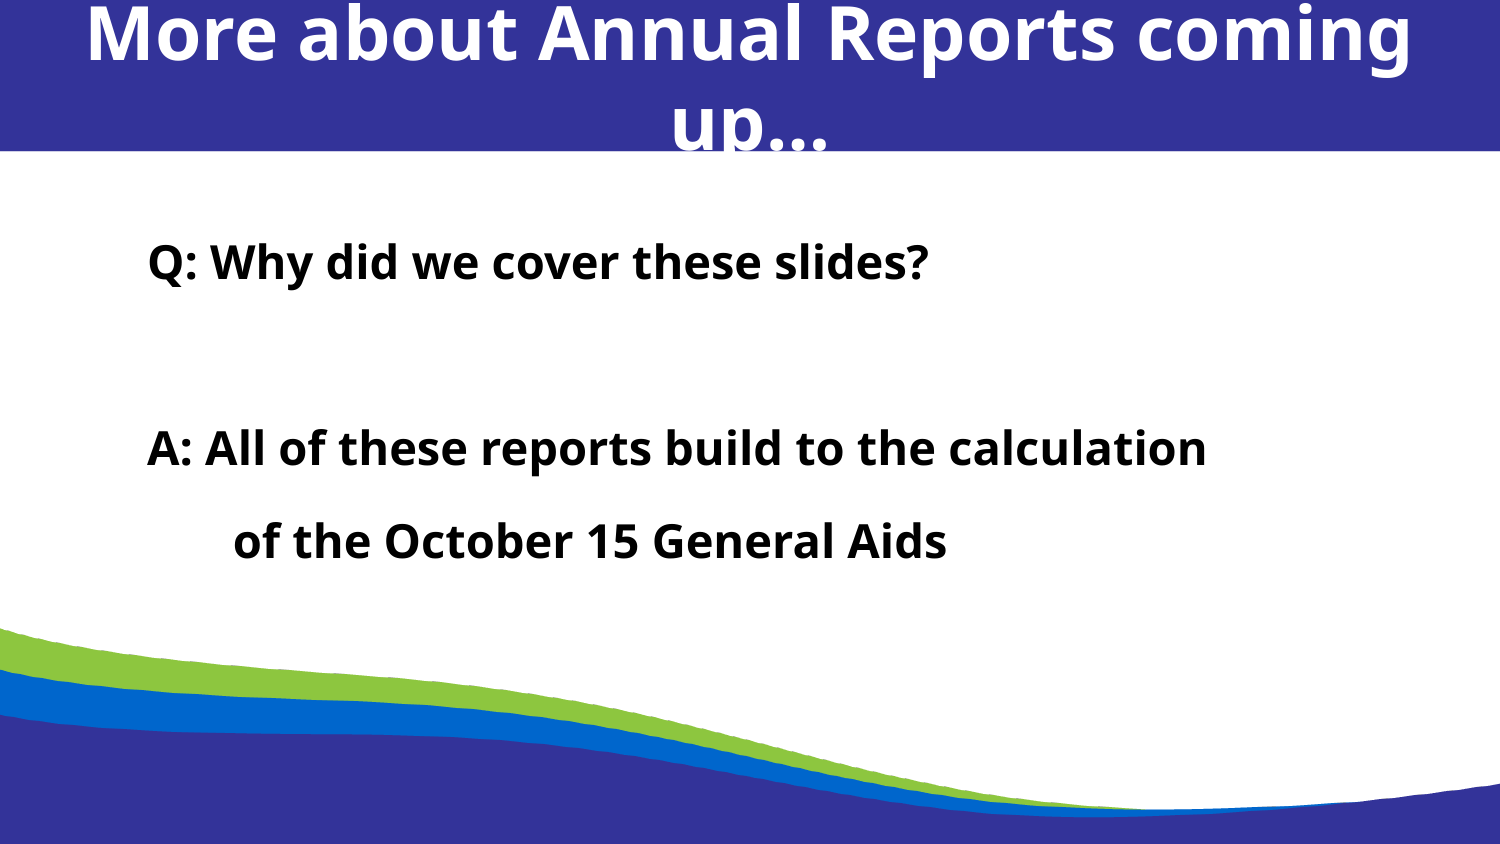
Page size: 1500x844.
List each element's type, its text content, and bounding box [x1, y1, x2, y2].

list Q: Why did we cover these slides? A: All of these reports build to the calculation of the October 15 General Aids [132, 196, 1266, 653]
list More about Annual Reports coming up… [0, 0, 1500, 152]
picture [0, 608, 1500, 844]
